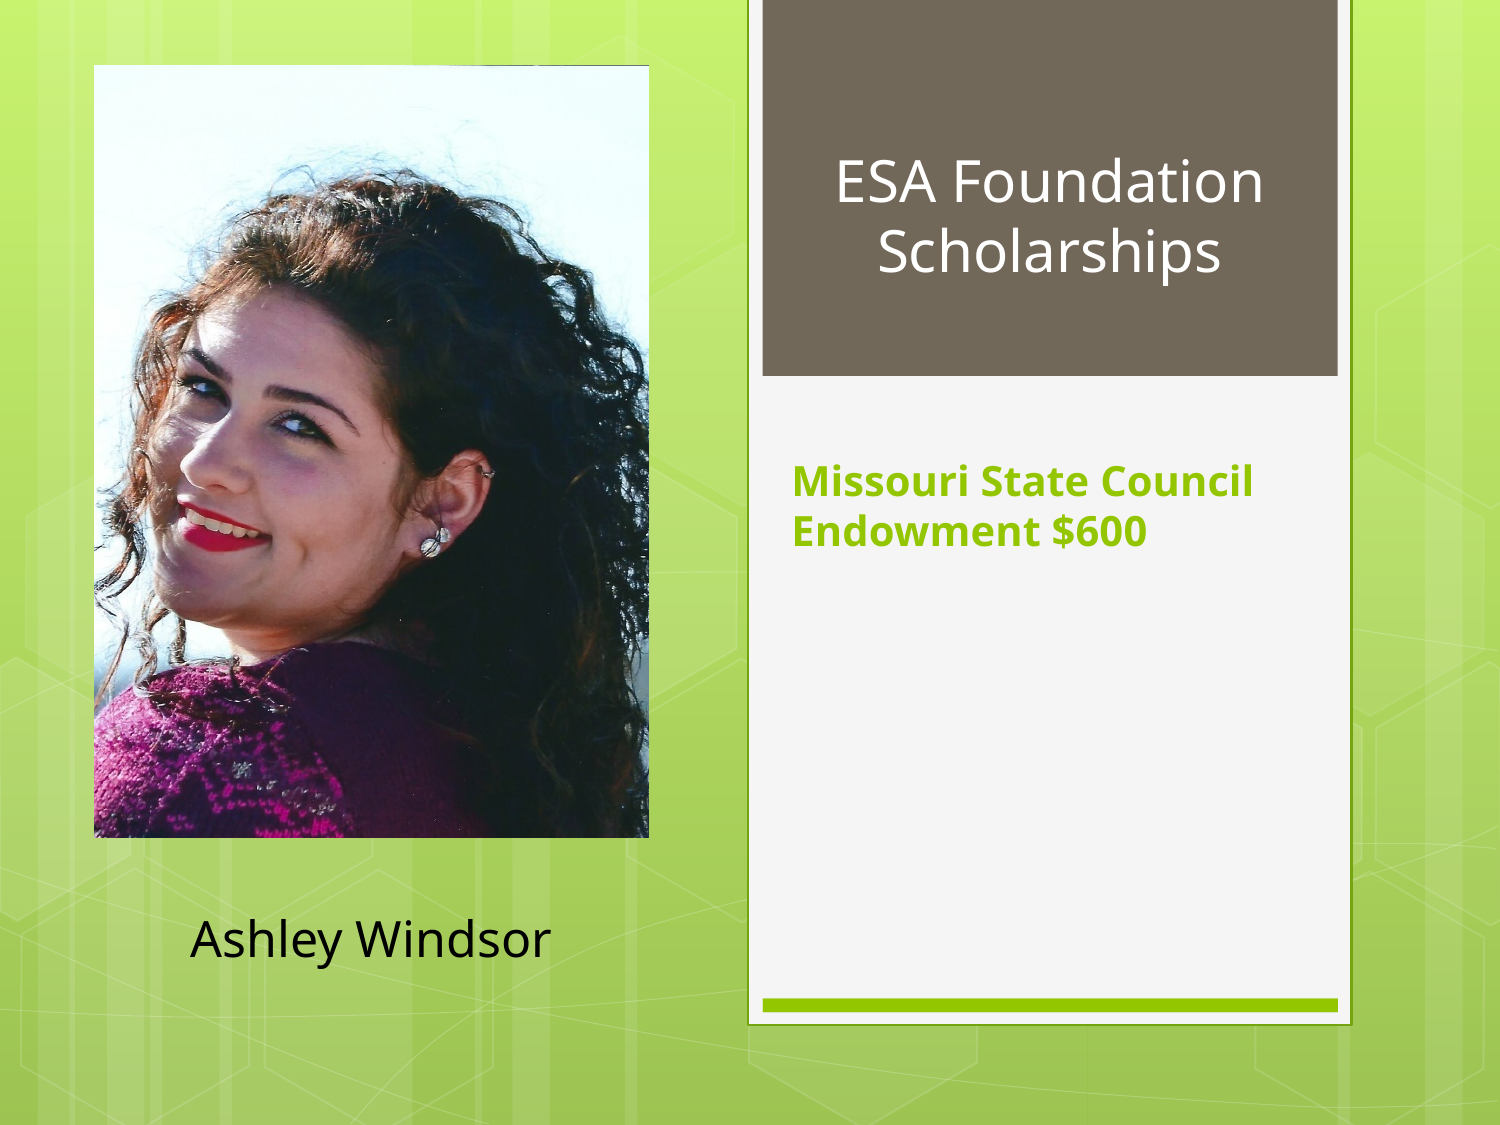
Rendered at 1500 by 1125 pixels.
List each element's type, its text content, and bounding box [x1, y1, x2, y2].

text_box ESA Foundation Scholarships [774, 136, 1325, 292]
text_box Ashley Windsor [34, 899, 709, 975]
picture [93, 64, 650, 838]
title Missouri State Council Endowment $600 [776, 426, 1320, 563]
